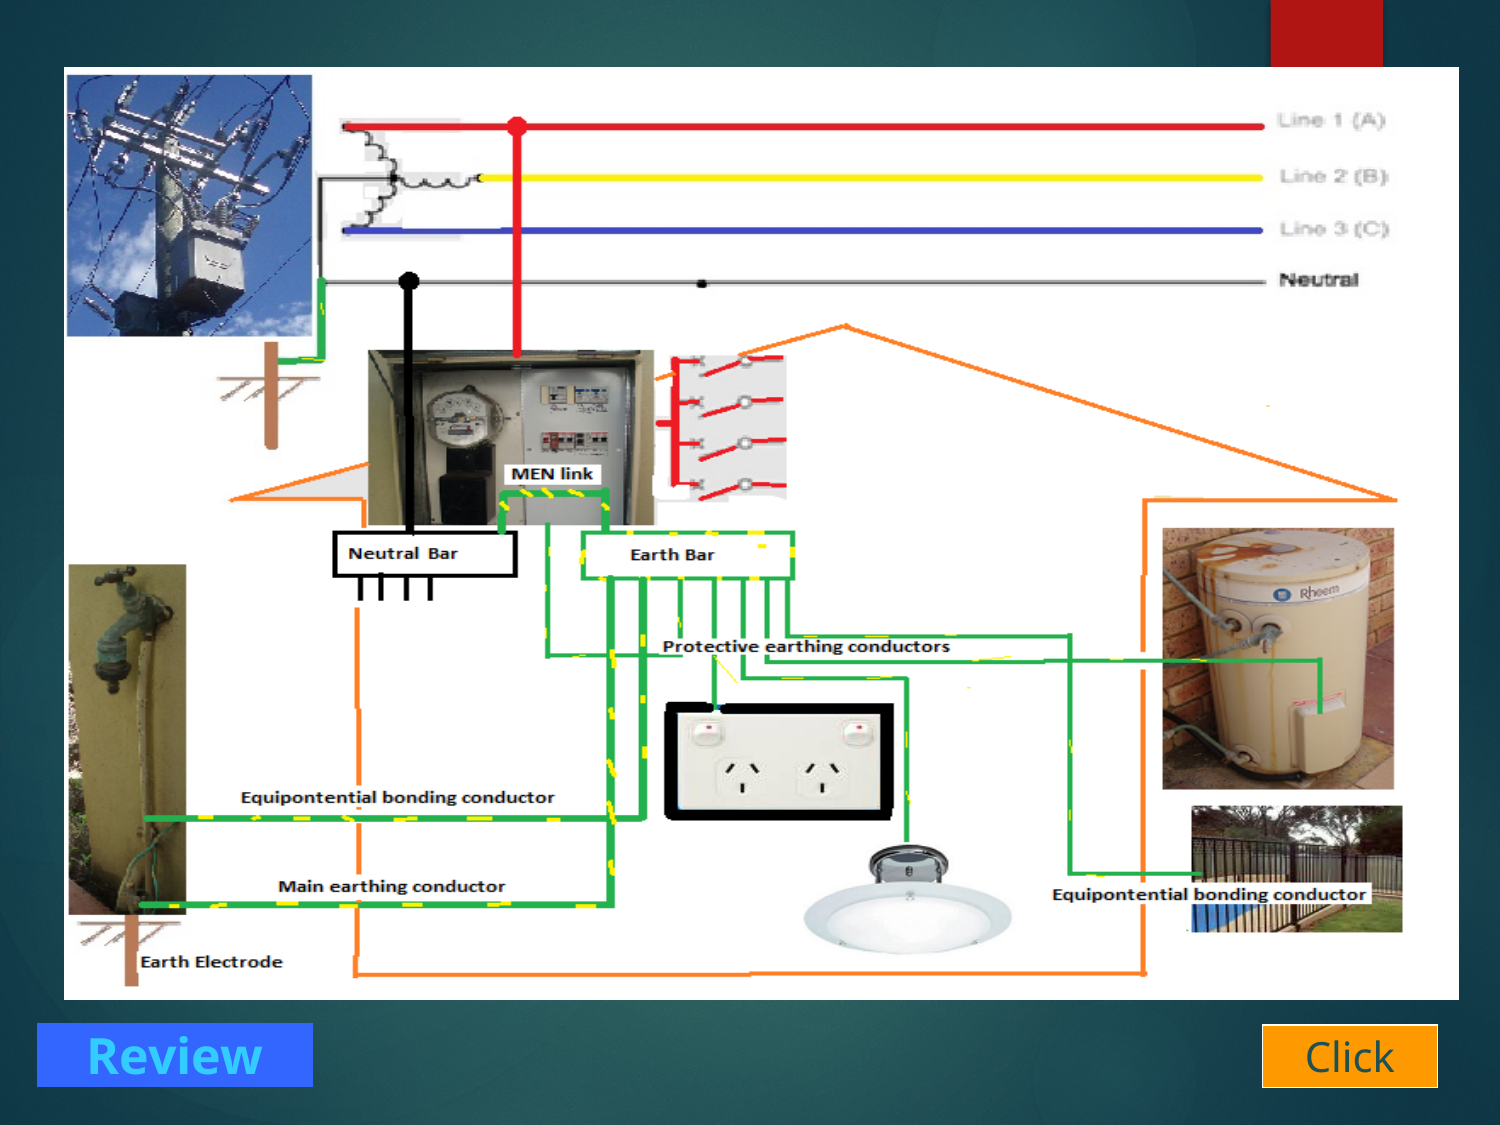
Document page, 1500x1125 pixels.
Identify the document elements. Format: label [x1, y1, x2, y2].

picture [64, 66, 1459, 1000]
